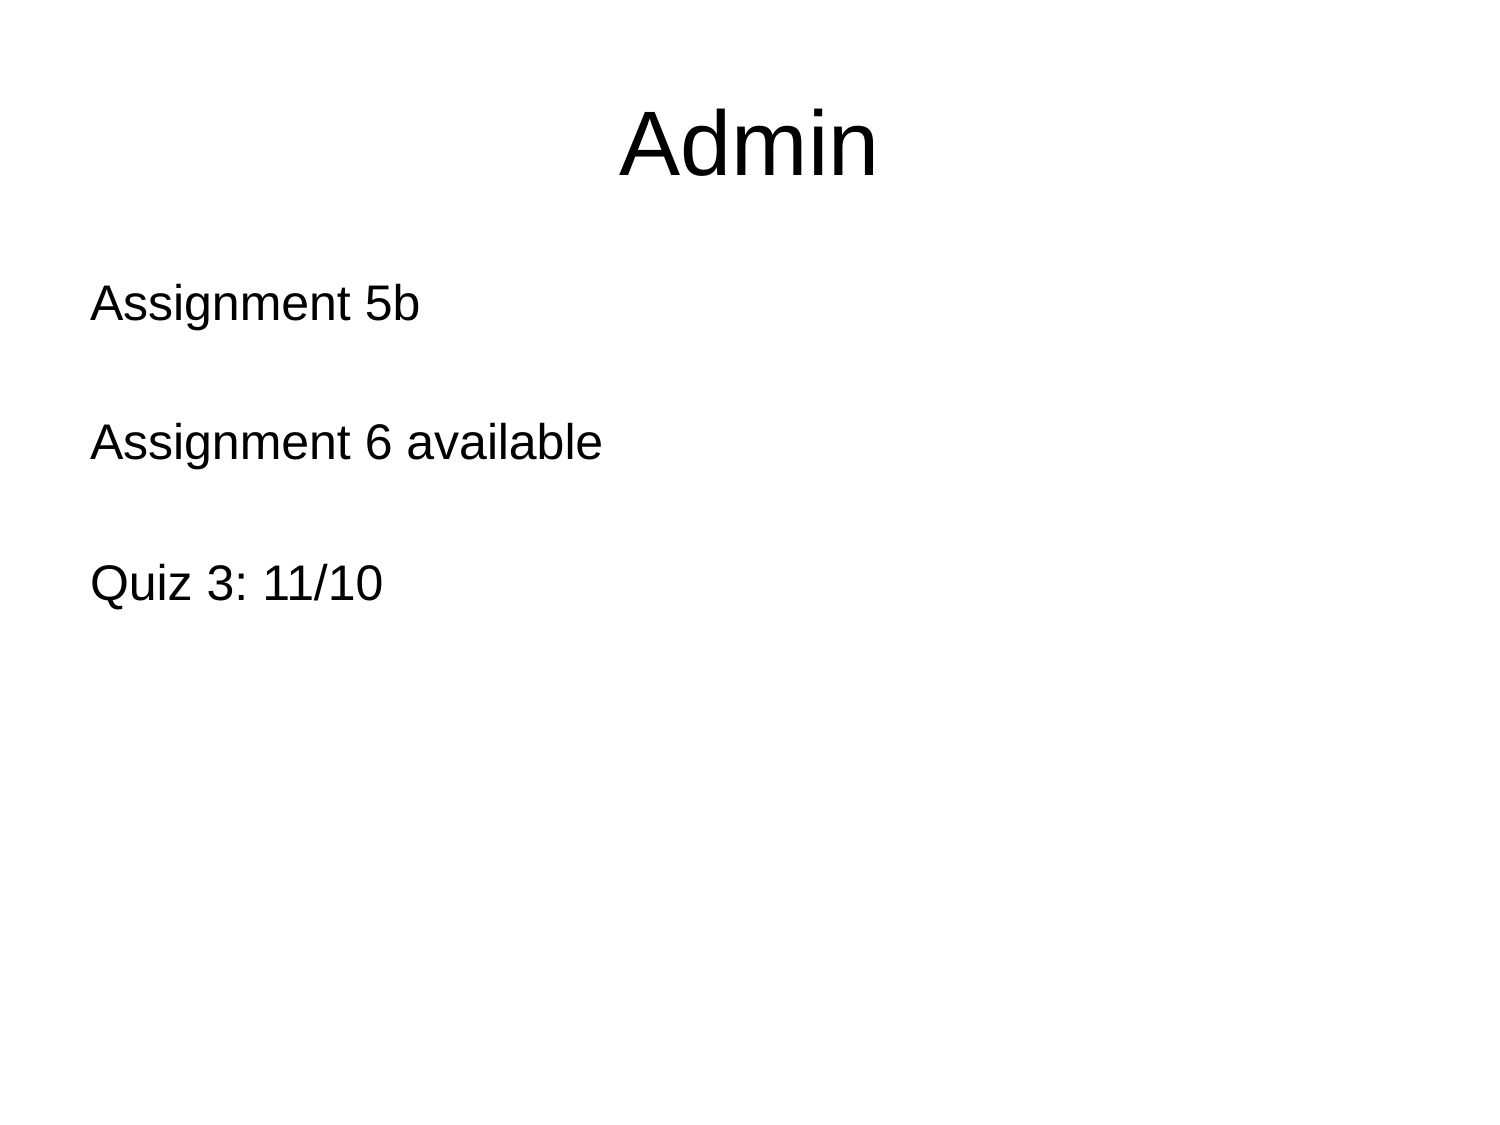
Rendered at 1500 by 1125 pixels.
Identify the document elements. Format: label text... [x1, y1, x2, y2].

title Admin [74, 44, 1426, 233]
list Assignment 5b Assignment 6 available Quiz 3: 11/10 [74, 262, 1426, 1006]
